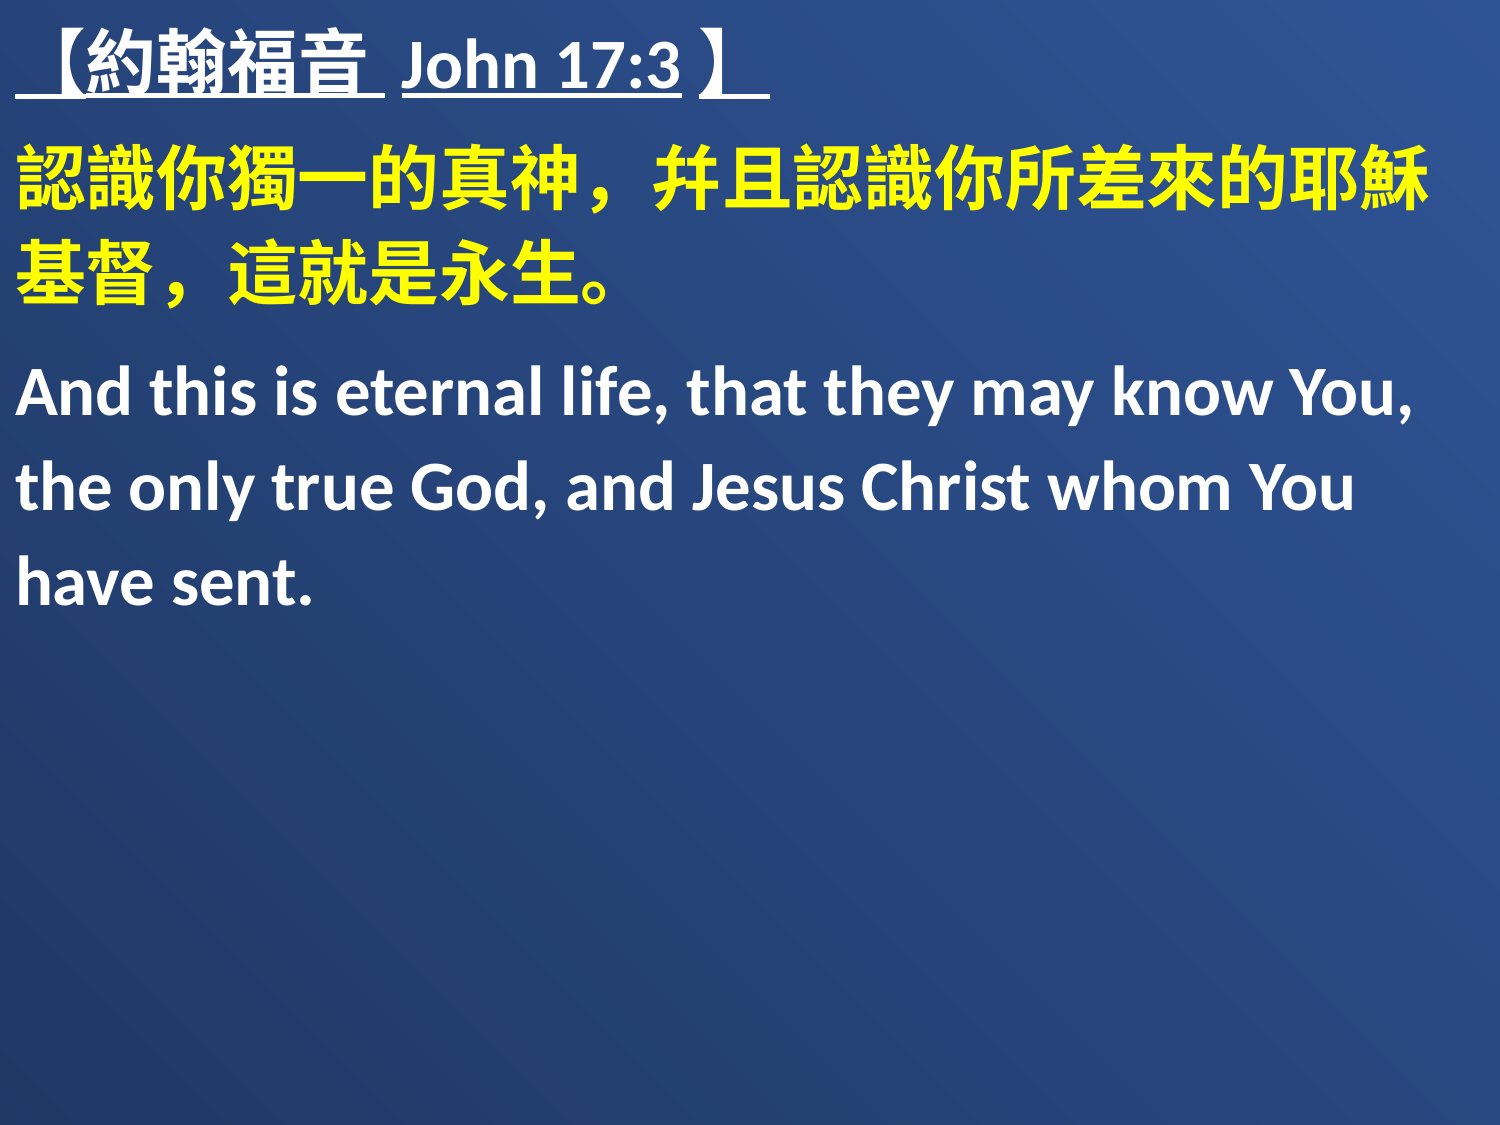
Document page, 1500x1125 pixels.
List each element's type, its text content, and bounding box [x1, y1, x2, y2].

subtitle 【約翰福音 John 17:3】 認識你獨一的真神，幷且認識你所差來的耶穌基督，這就是永生。 And this is eternal life, that they may know You, the only true God, and Jesus Christ whom You have sent. [0, 0, 1500, 1125]
